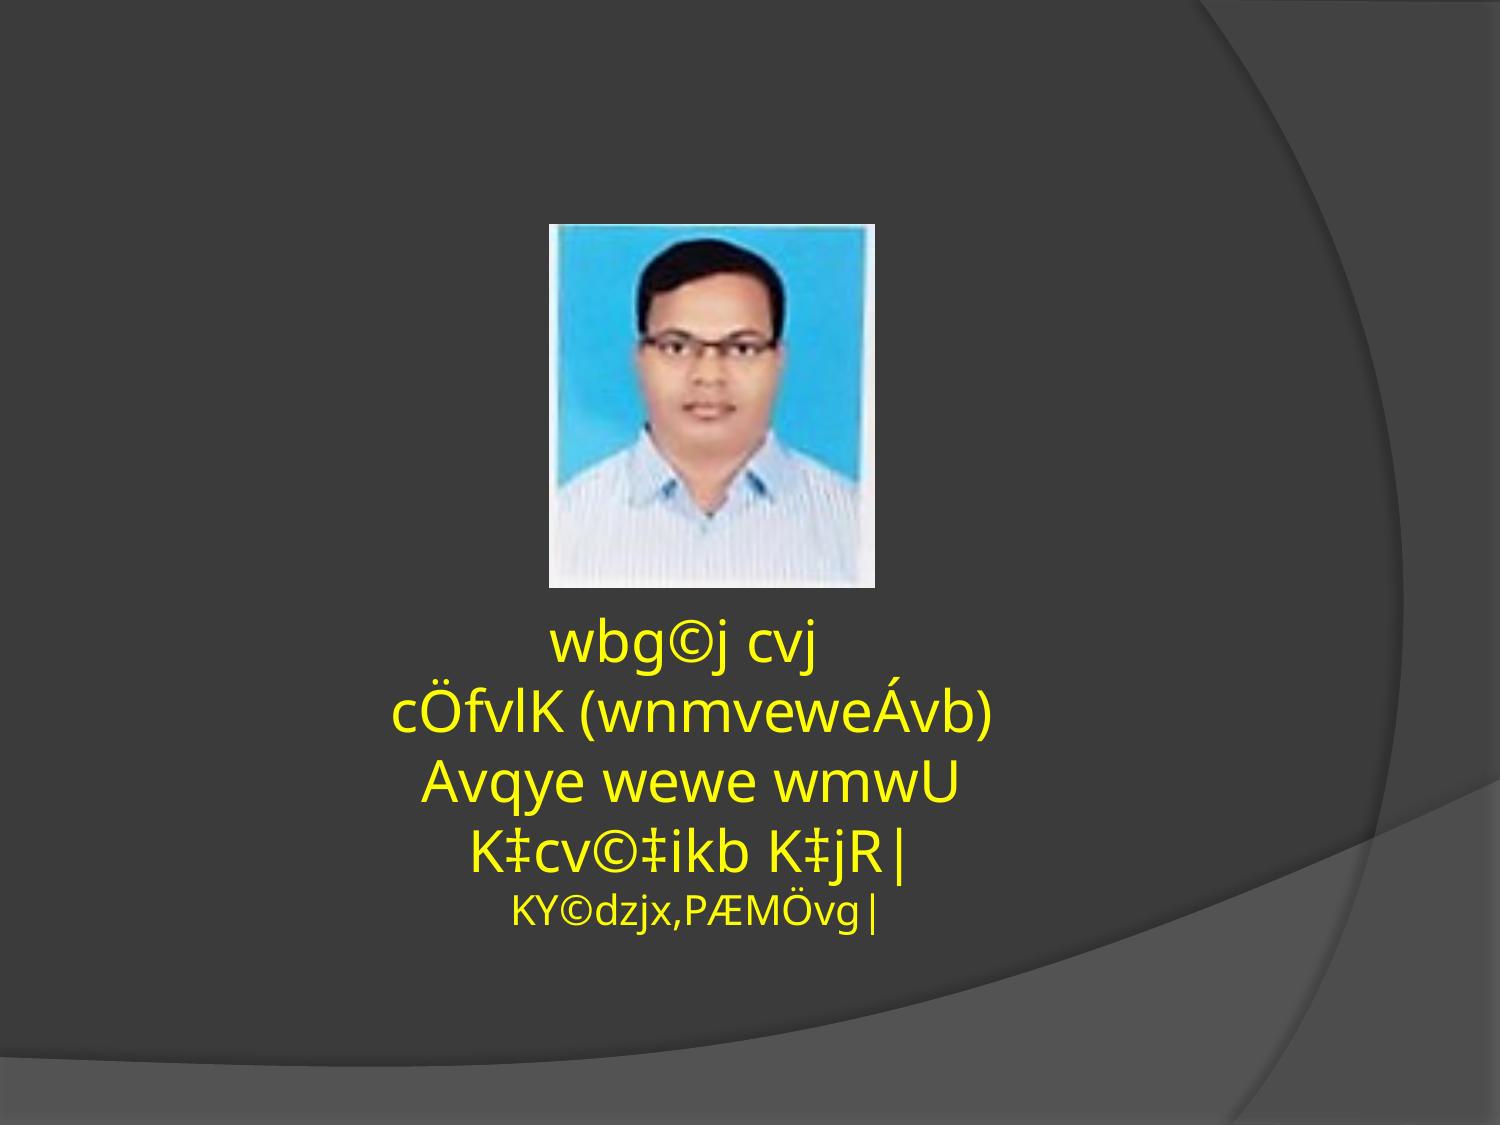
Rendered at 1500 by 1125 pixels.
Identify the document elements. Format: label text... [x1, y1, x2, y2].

picture [549, 224, 876, 588]
text_box wbg©j cvj cÖfvlK (wnmveweÁvb) Avqye wewe wmwU K‡cv©‡ikb K‡jR| KY©dzjx,PÆMÖvg| [258, 596, 1126, 992]
